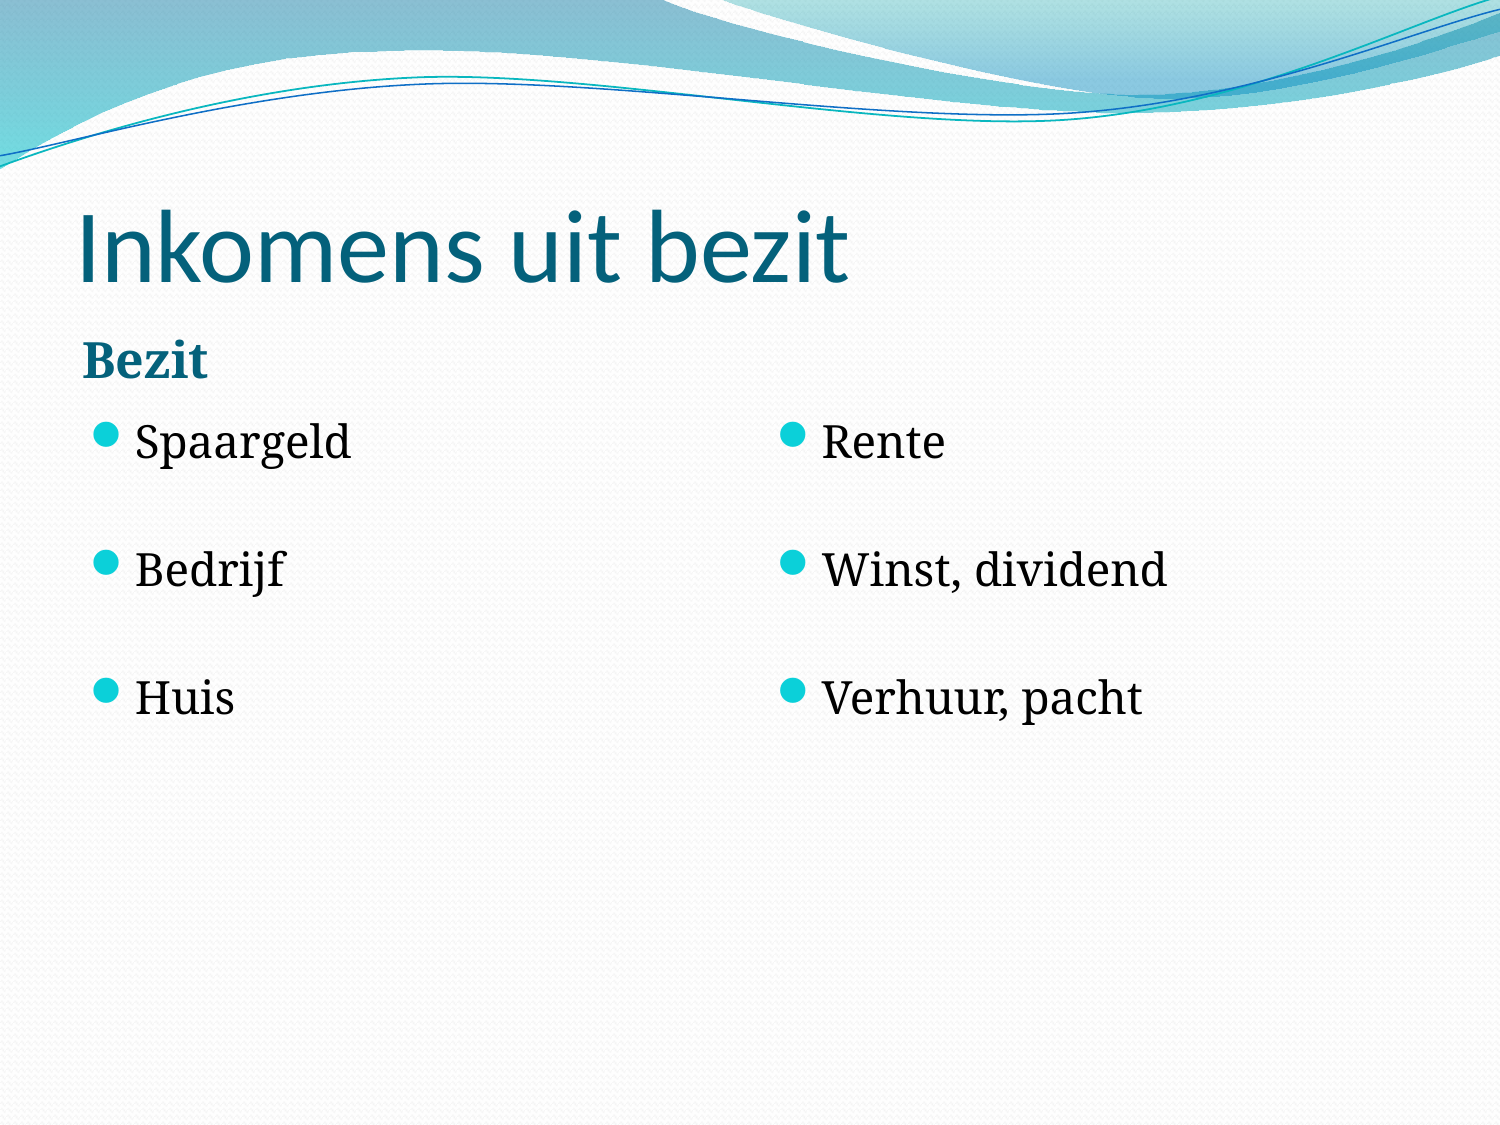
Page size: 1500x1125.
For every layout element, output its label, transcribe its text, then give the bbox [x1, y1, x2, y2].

title Inkomens uit bezit [75, 115, 1425, 303]
list Bezit [75, 304, 738, 412]
list Rente Winst, dividend Verhuur, pacht [761, 412, 1425, 1044]
list Spaargeld Bedrijf Huis [75, 412, 738, 1044]
